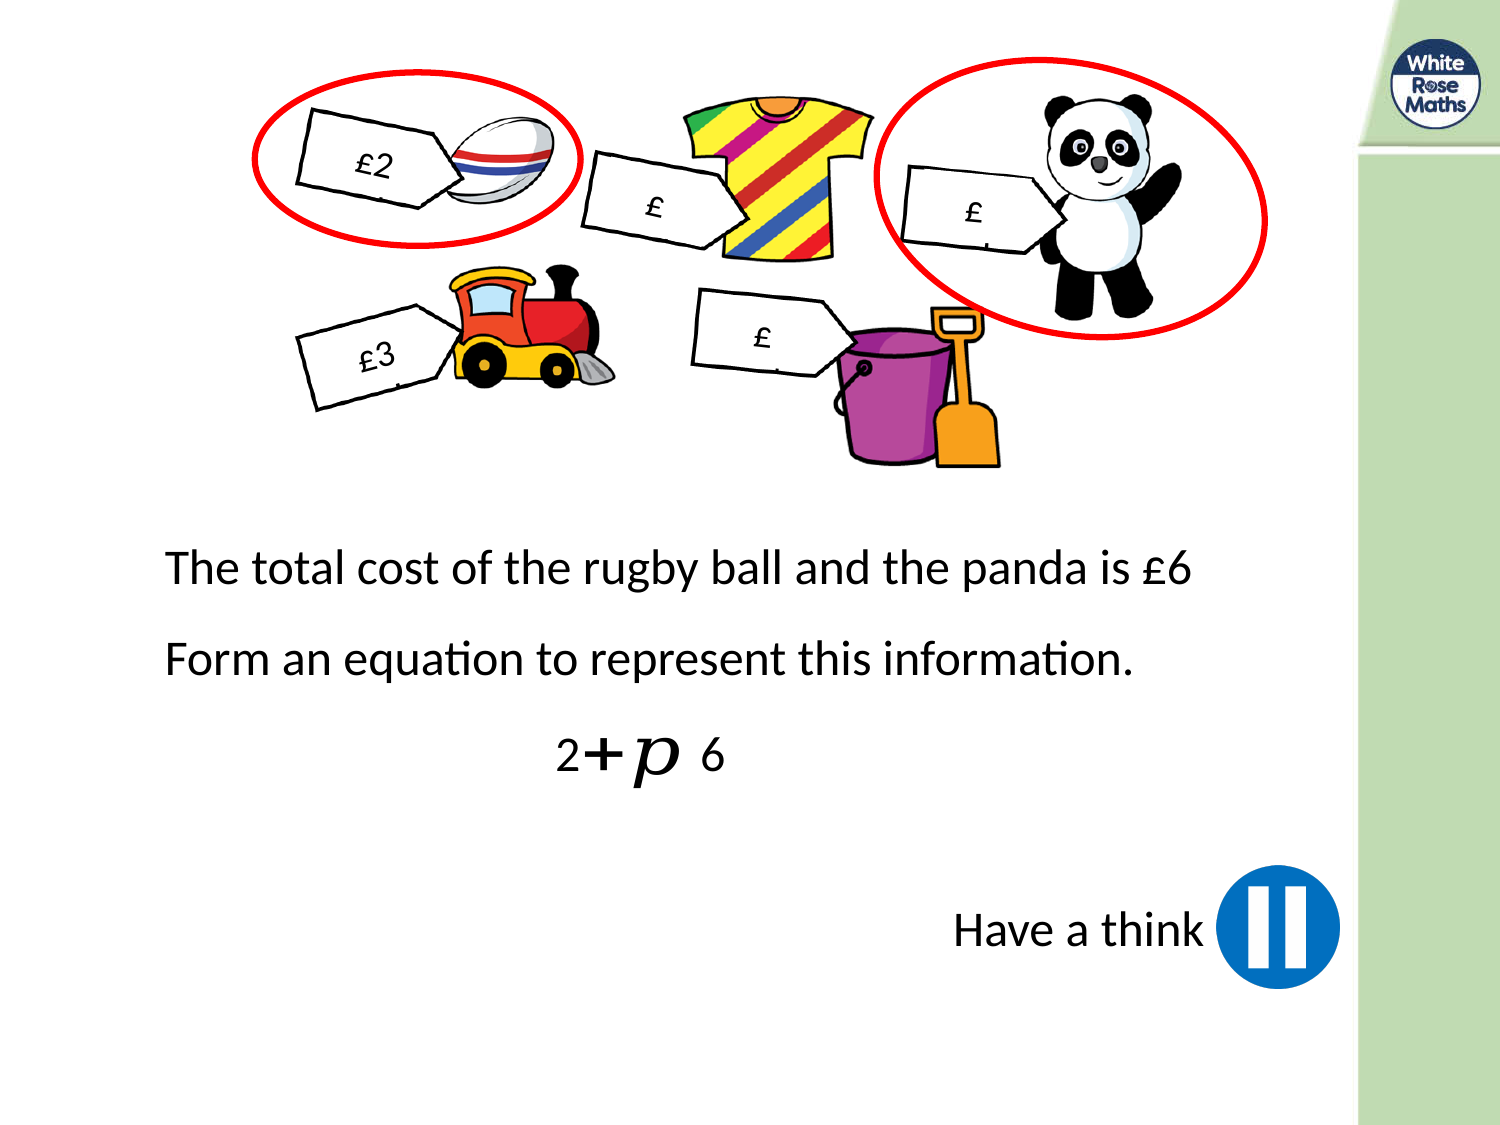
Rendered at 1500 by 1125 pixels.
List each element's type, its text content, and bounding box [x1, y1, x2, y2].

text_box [580, 72, 889, 289]
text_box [690, 244, 1065, 529]
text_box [294, 221, 651, 431]
text_box [563, 118, 580, 200]
text_box Form an equation to represent this information. [150, 618, 1443, 694]
text_box [889, 113, 899, 244]
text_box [899, 76, 1226, 340]
text_box The total cost of the rugby ball and the panda is £6 [150, 527, 1443, 603]
picture [0, 0, 1500, 1125]
text_box [1226, 132, 1266, 300]
text_box 2 [540, 713, 646, 789]
text_box [253, 71, 541, 217]
text_box [951, 58, 1136, 76]
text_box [294, 101, 563, 221]
text_box Have a think [938, 889, 1216, 964]
